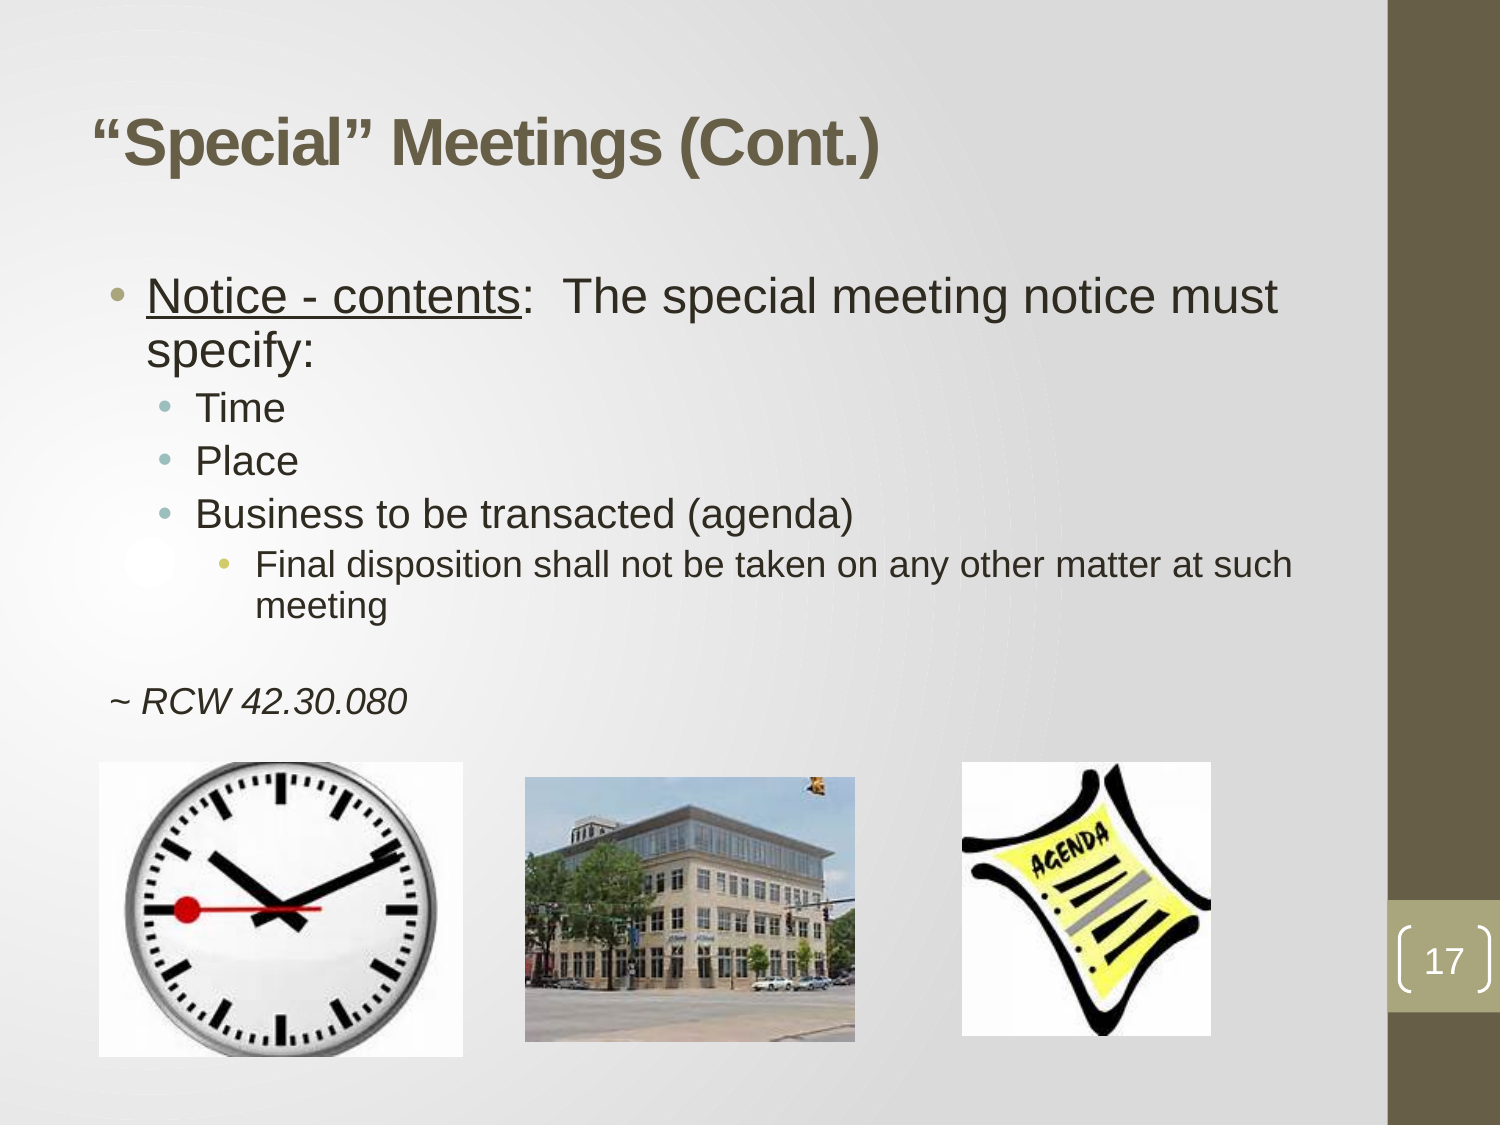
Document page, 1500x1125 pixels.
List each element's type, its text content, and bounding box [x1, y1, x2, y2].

picture [99, 761, 463, 1057]
picture [961, 761, 1212, 1037]
list Notice - contents: The special meeting notice must specify: Time Place Business to be transacted (agenda) Final disposition shall not be taken on any other matter at such meeting ~ RCW 42.30.080 [75, 262, 1325, 1050]
slide_number 17 [1397, 925, 1492, 994]
picture [524, 776, 856, 1042]
title “Special” Meetings (Cont.) [75, 45, 1325, 233]
